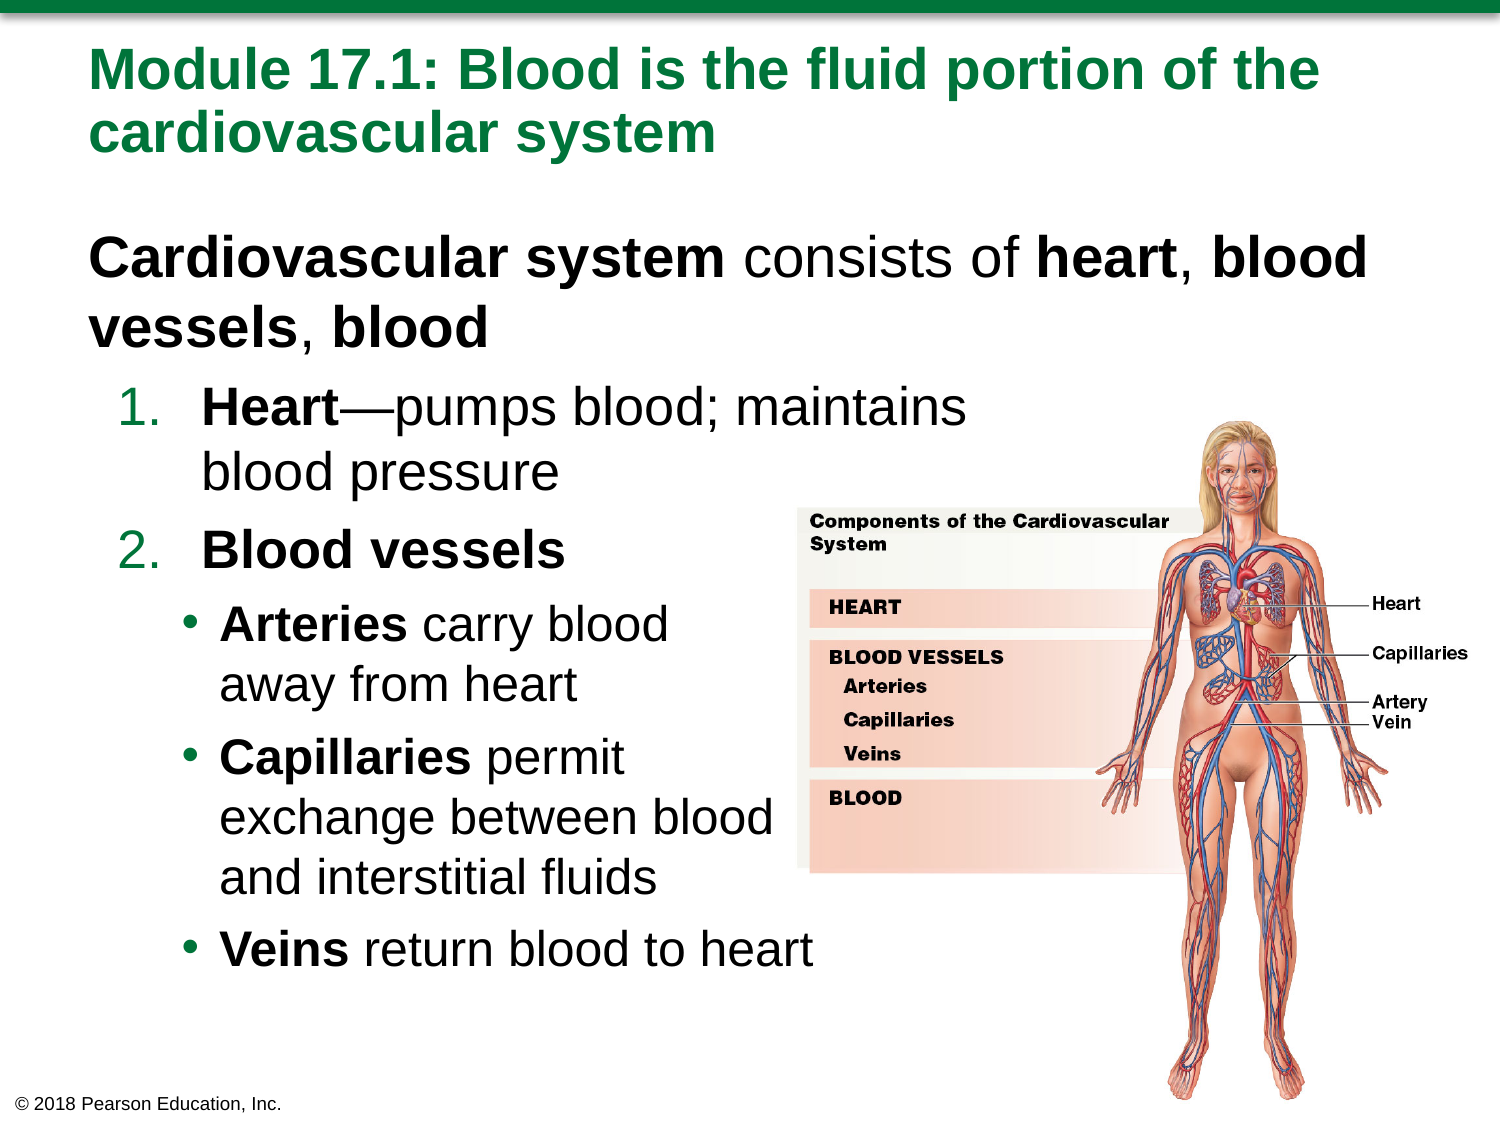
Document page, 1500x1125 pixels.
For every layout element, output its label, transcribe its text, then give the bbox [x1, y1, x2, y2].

title Module 17.1: Blood is the fluid portion of the cardiovascular system [73, 31, 1433, 189]
footer © 2018 Pearson Education, Inc. [0, 1081, 507, 1125]
list Cardiovascular system consists of heart, blood vessels, blood ​Heart—pumps blood; maintains blood pressure ​Blood vessels Arteries carry blood away from heart Capillaries permit exchange between blood and interstitial fluids Veins return blood to heart [73, 211, 1433, 1026]
picture [793, 416, 1471, 1104]
